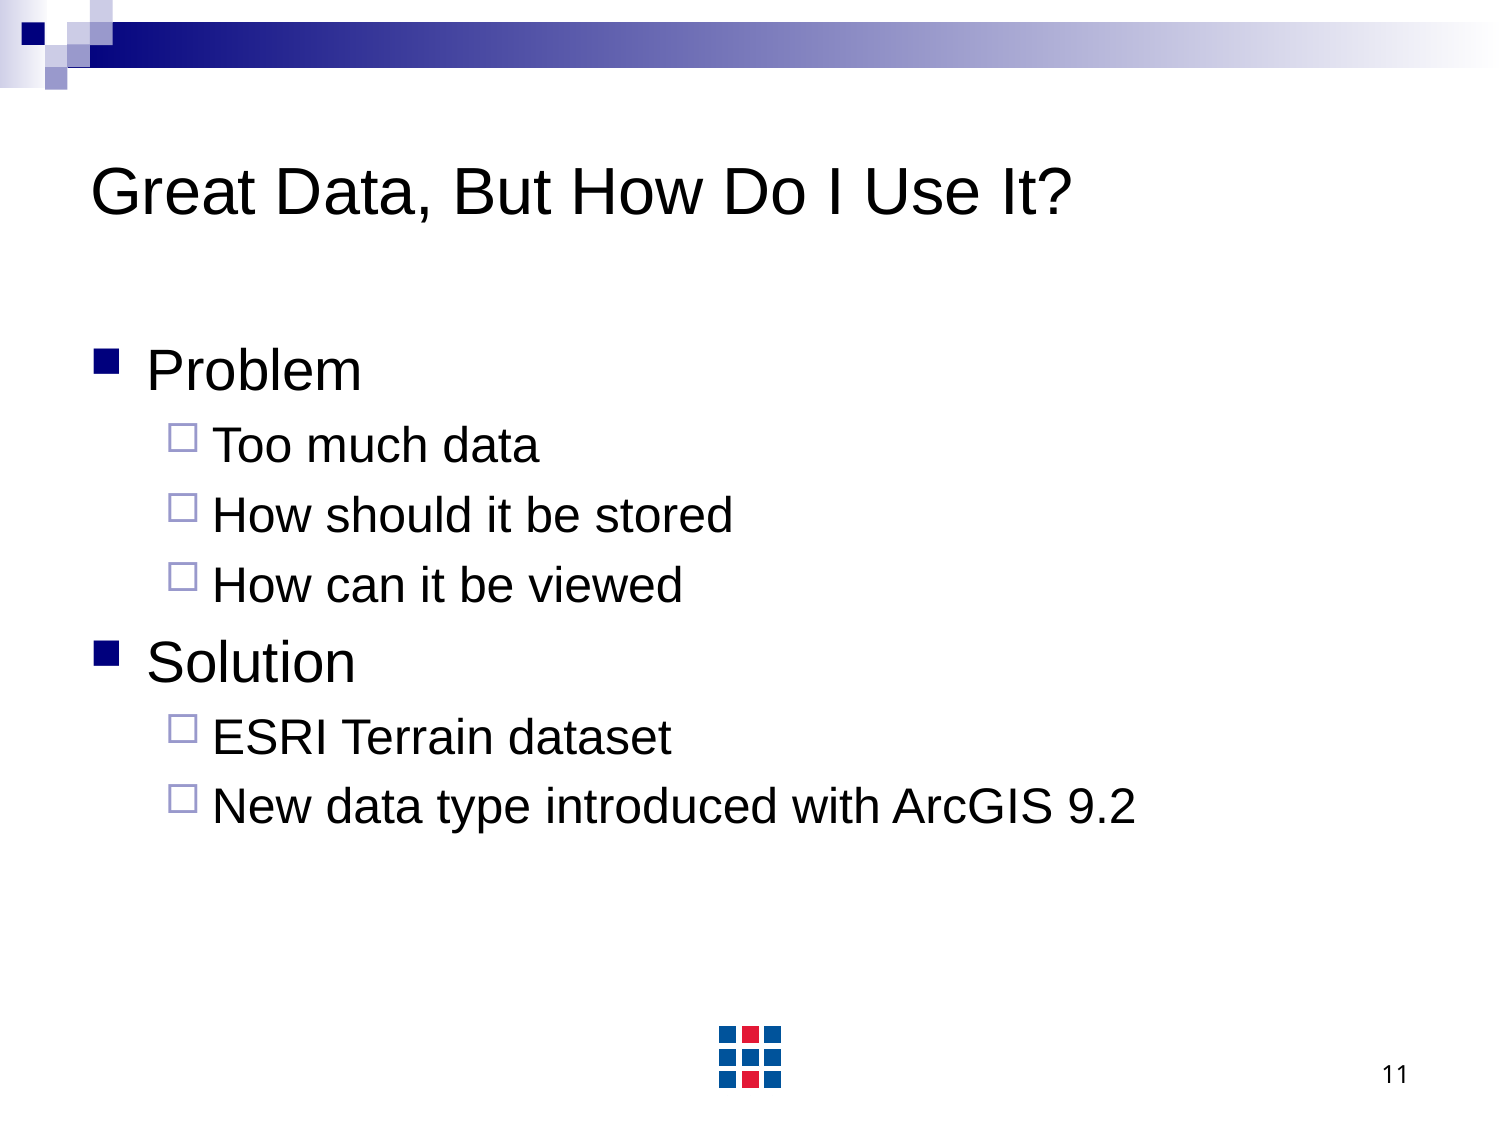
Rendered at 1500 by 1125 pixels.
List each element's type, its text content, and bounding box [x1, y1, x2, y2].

list Problem Too much data How should it be stored How can it be viewed Solution ESRI Terrain dataset New data type introduced with ArcGIS 9.2 [74, 324, 1426, 963]
slide_number 11 [1074, 1024, 1426, 1101]
title Great Data, But How Do I Use It? [74, 74, 1488, 301]
